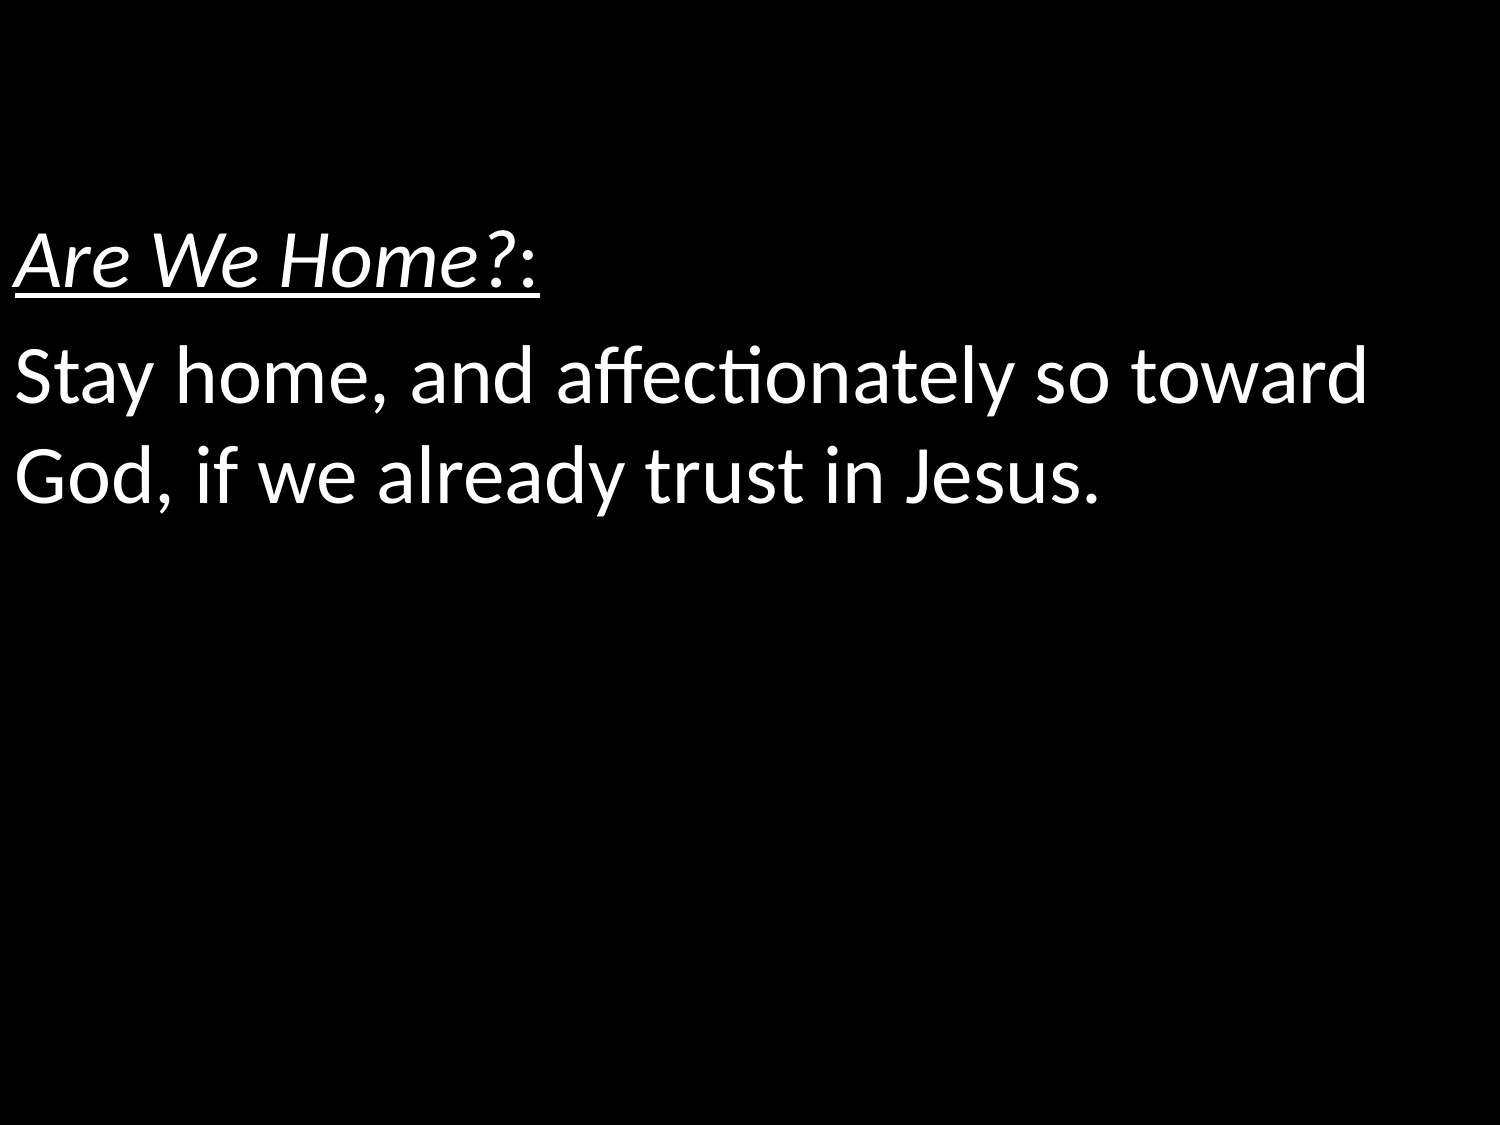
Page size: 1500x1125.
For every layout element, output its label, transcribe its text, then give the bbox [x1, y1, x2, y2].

text_box Are We Home?: [0, 196, 1500, 312]
text_box Stay home, and affectionately so toward God, if we already trust in Jesus. [0, 312, 1500, 528]
